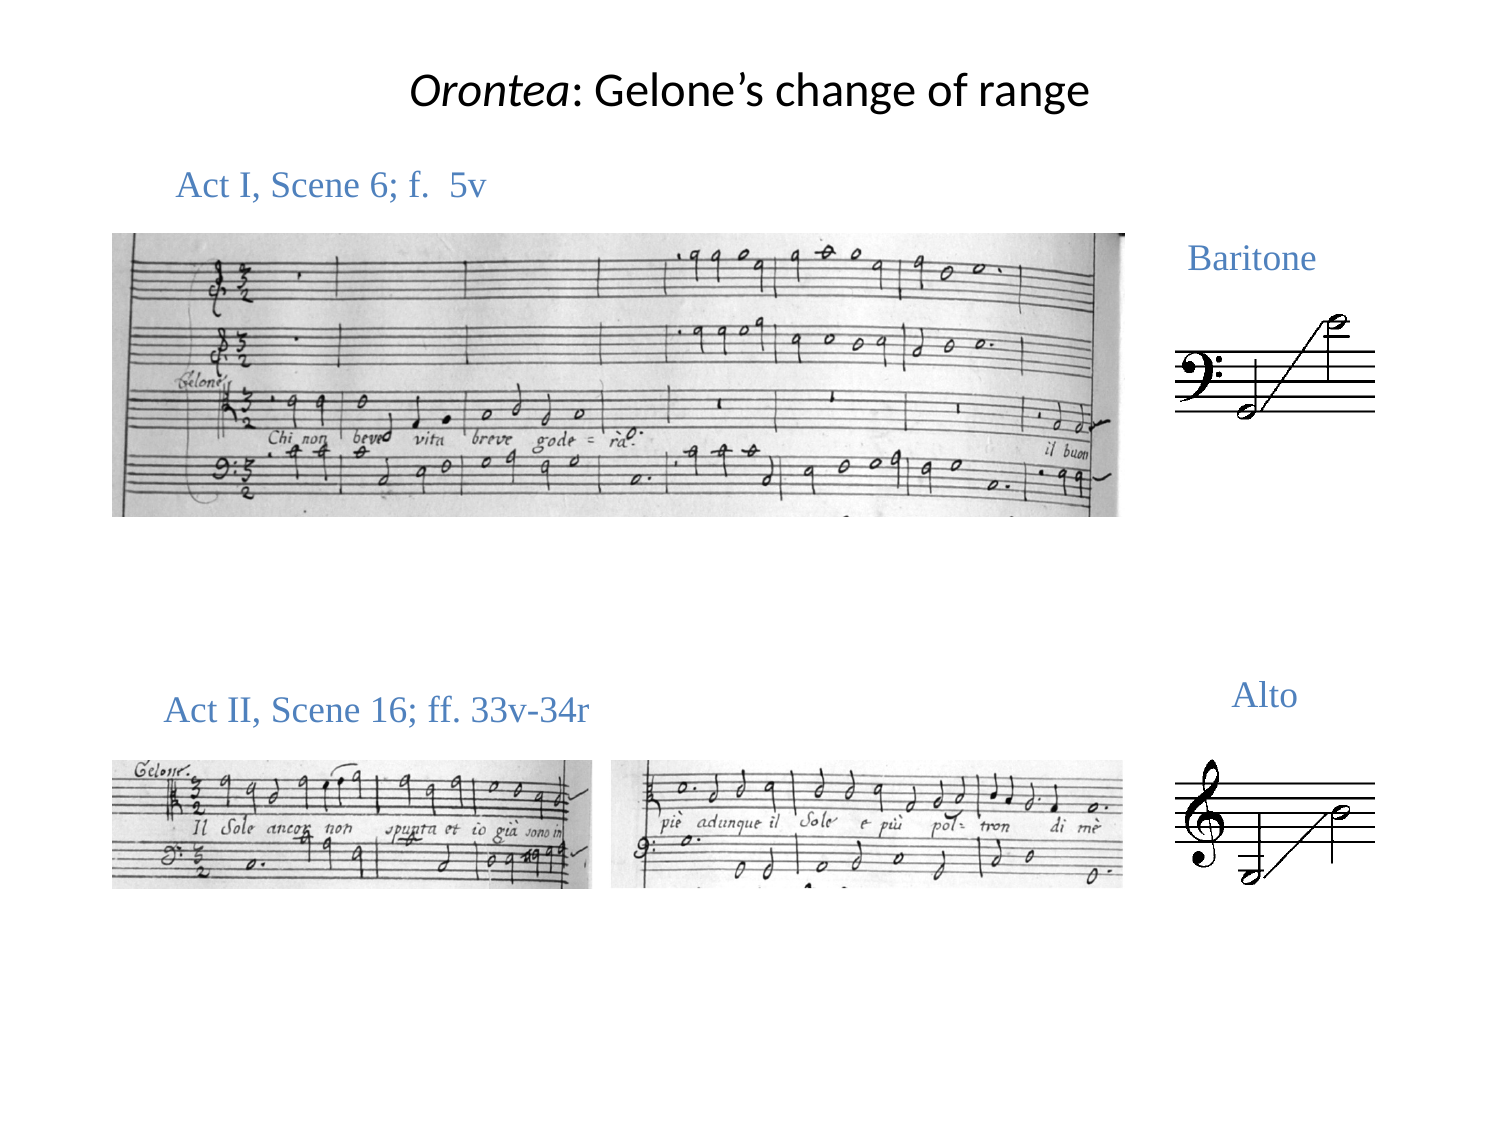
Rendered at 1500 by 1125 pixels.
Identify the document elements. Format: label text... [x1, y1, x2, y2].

title Orontea: Gelone’s change of range [112, 50, 1388, 125]
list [112, 760, 1126, 890]
text_box Act I, Scene 6; f. 5v [160, 152, 503, 213]
text_box Baritone [1172, 225, 1333, 285]
text_box Alto [1216, 662, 1314, 723]
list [112, 233, 1126, 517]
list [1174, 739, 1376, 911]
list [1174, 294, 1376, 455]
text_box Act II, Scene 16; ff. 33v-34r [148, 677, 605, 738]
